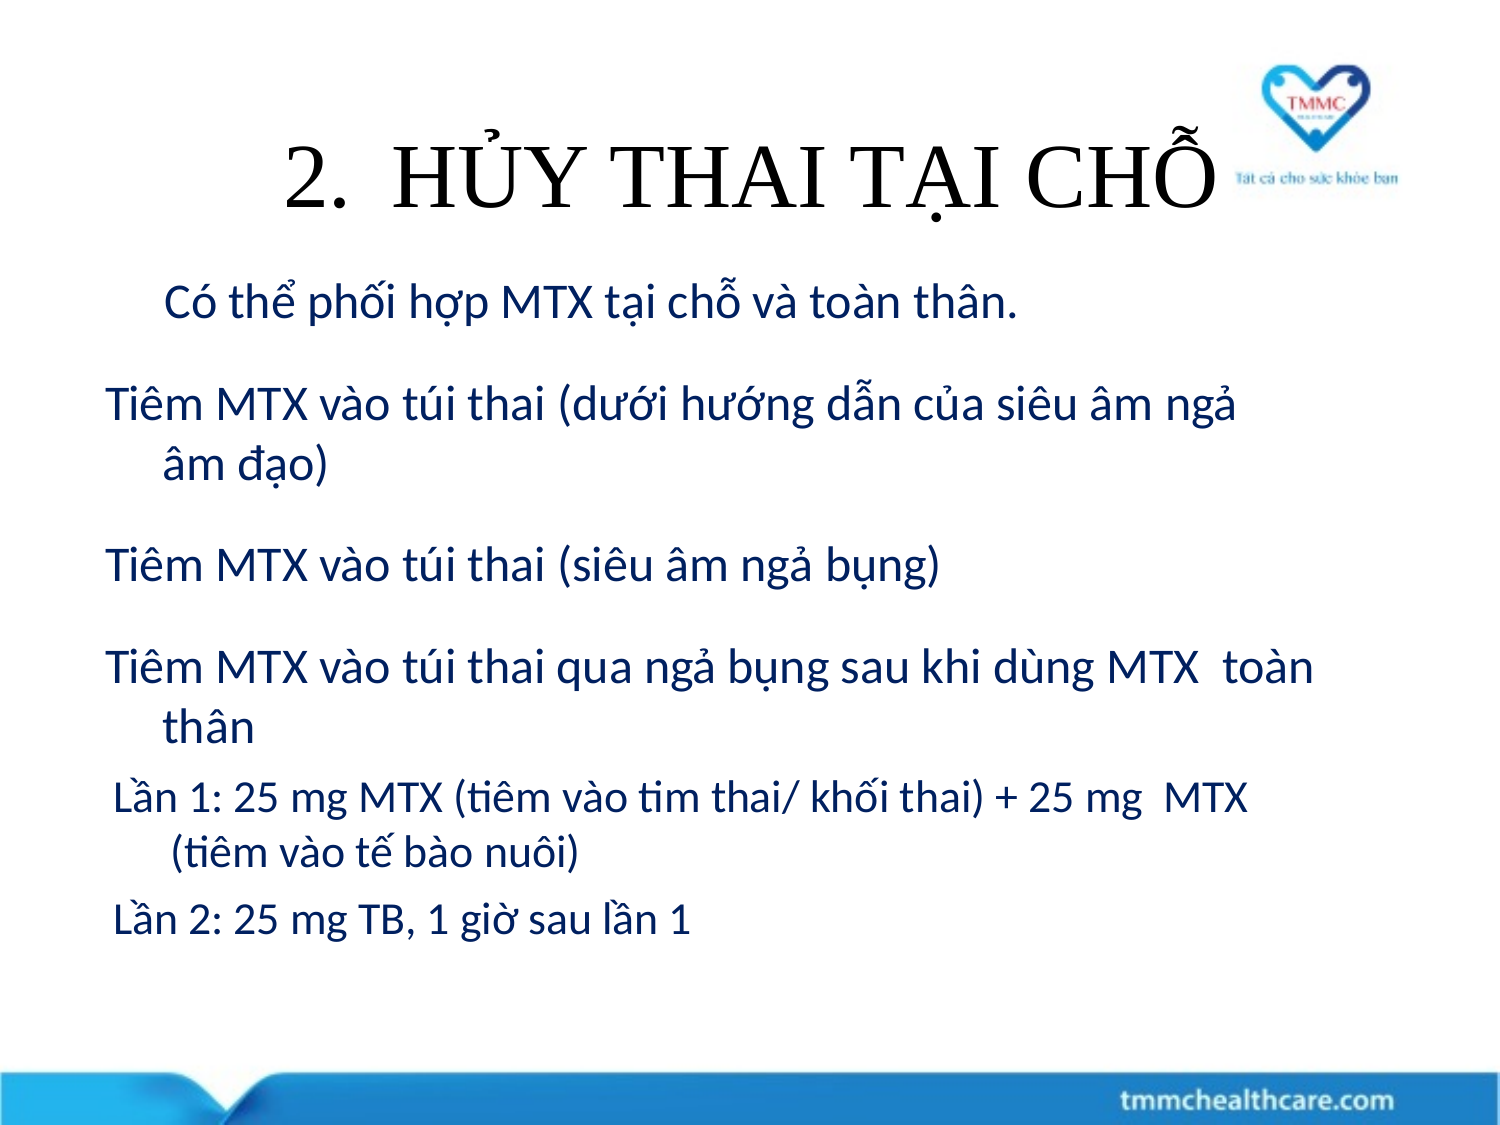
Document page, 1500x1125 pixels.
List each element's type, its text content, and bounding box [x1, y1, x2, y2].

picture [0, 0, 1500, 1125]
text_box  Có thể phối hợp MTX tại chỗ và toàn thân. Tiêm MTX vào túi thai (dưới hướng dẫn của siêu âm ngả âm đạo) Tiêm MTX vào túi thai (siêu âm ngả bụng) Tiêm MTX vào túi thai qua ngả bụng sau khi dùng MTX toàn thân Lần 1: 25 mg MTX (tiêm vào tim thai/ khối thai) + 25 mg MTX (tiêm vào tế bào nuôi) Lần 2: 25 mg TB, 1 giờ sau lần 1 [102, 261, 1369, 944]
title 2. HỦY THAI TẠI CHỖ [265, 74, 1234, 261]
